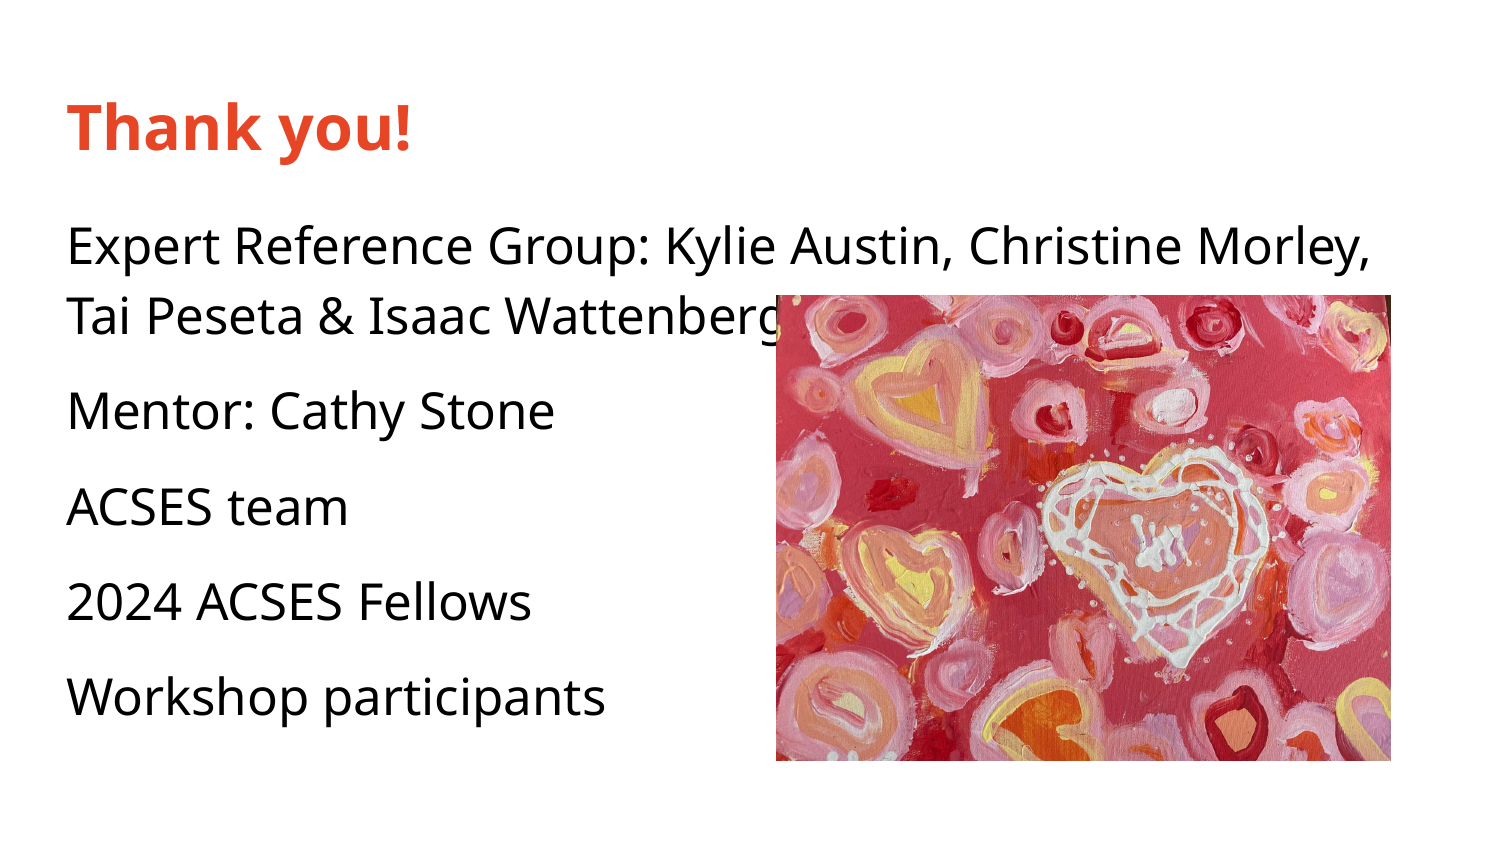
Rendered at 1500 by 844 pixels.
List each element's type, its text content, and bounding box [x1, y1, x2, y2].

picture [776, 295, 1391, 761]
list Expert Reference Group: Kylie Austin, Christine Morley, Tai Peseta & Isaac Wattenberg Mentor: Cathy Stone ACSES team 2024 ACSES Fellows Workshop participants [51, 189, 1449, 750]
title Thank you! [51, 72, 1449, 167]
